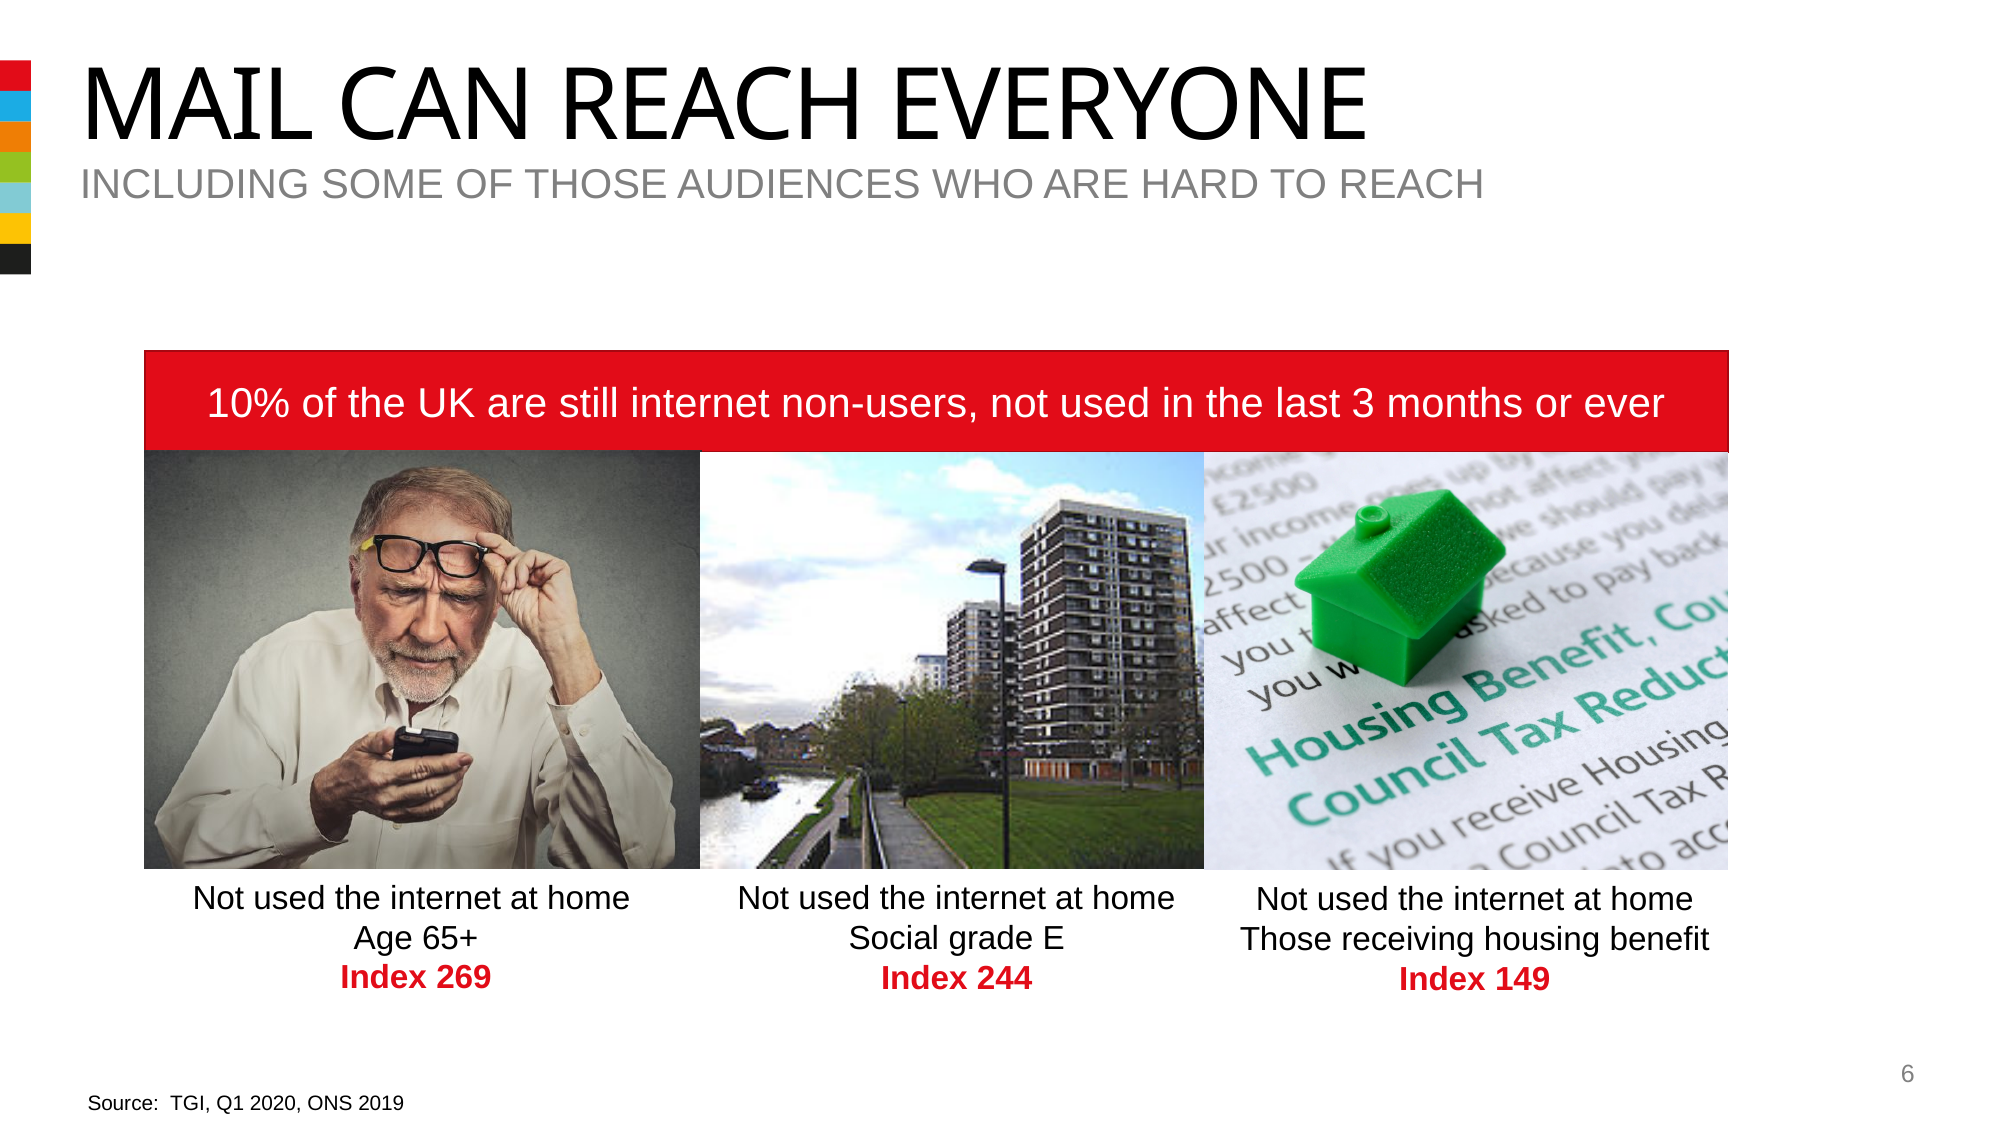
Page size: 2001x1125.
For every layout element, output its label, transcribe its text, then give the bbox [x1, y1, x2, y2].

text_box Source: TGI, Q1 2020, ONS 2019 [72, 1082, 420, 1123]
text_box Not used the internet at home Age 65+ Index 269 [133, 868, 674, 1003]
text_box [0, 1083, 260, 1124]
text_box Not used the internet at home Social grade E Index 244 [674, 869, 1192, 1004]
slide_number 6 [1845, 1057, 1915, 1087]
picture [144, 450, 1728, 870]
title Mail can reach everyone [79, 67, 1910, 146]
text_box 10% of the UK are still internet non-users, not used in the last 3 months or ever [144, 350, 1729, 453]
list Including some of those audiences who are hard to reach [79, 162, 1915, 207]
text_box Not used the internet at home Those receiving housing benefit Index 149 [1192, 869, 1758, 1005]
